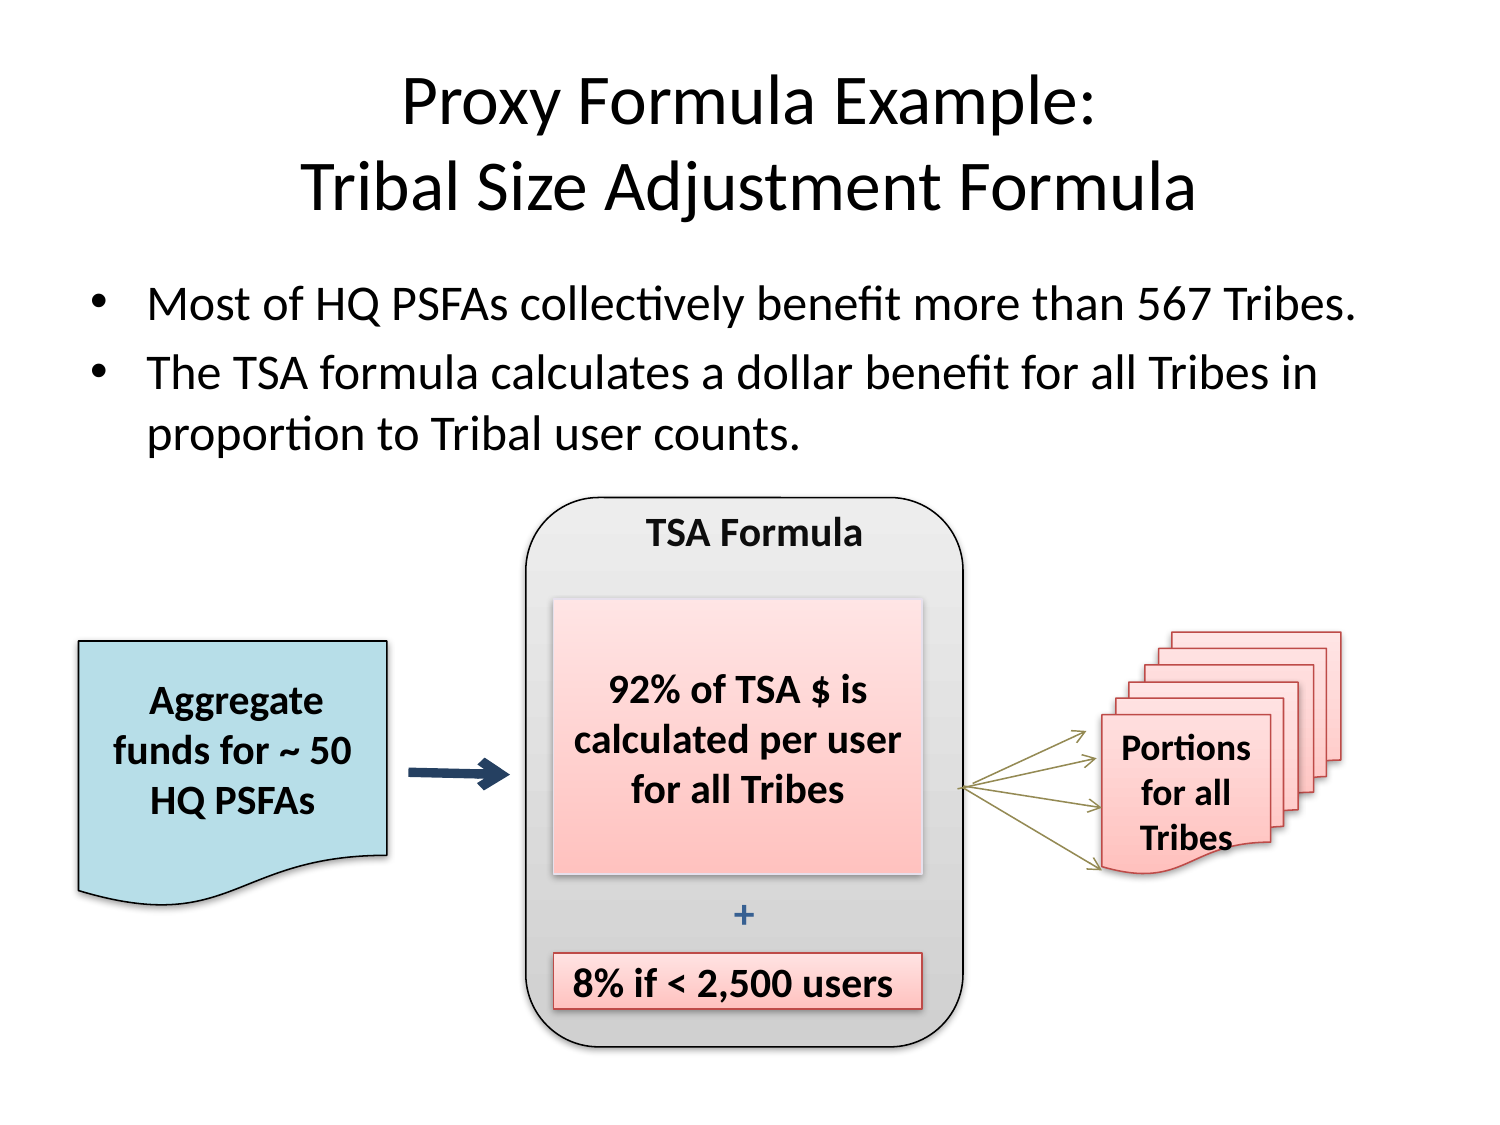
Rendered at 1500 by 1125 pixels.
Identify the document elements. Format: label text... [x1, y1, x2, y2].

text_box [78, 497, 1342, 1048]
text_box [963, 785, 1103, 808]
title Proxy Formula Example: Tribal Size Adjustment Formula [75, 45, 1425, 233]
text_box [957, 810, 1103, 871]
list Most of HQ PSFAs collectively benefit more than 567 Tribes. The TSA formula calculates a dollar benefit for all Tribes in proportion to Tribal user counts. [75, 262, 1425, 1005]
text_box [957, 730, 1103, 791]
